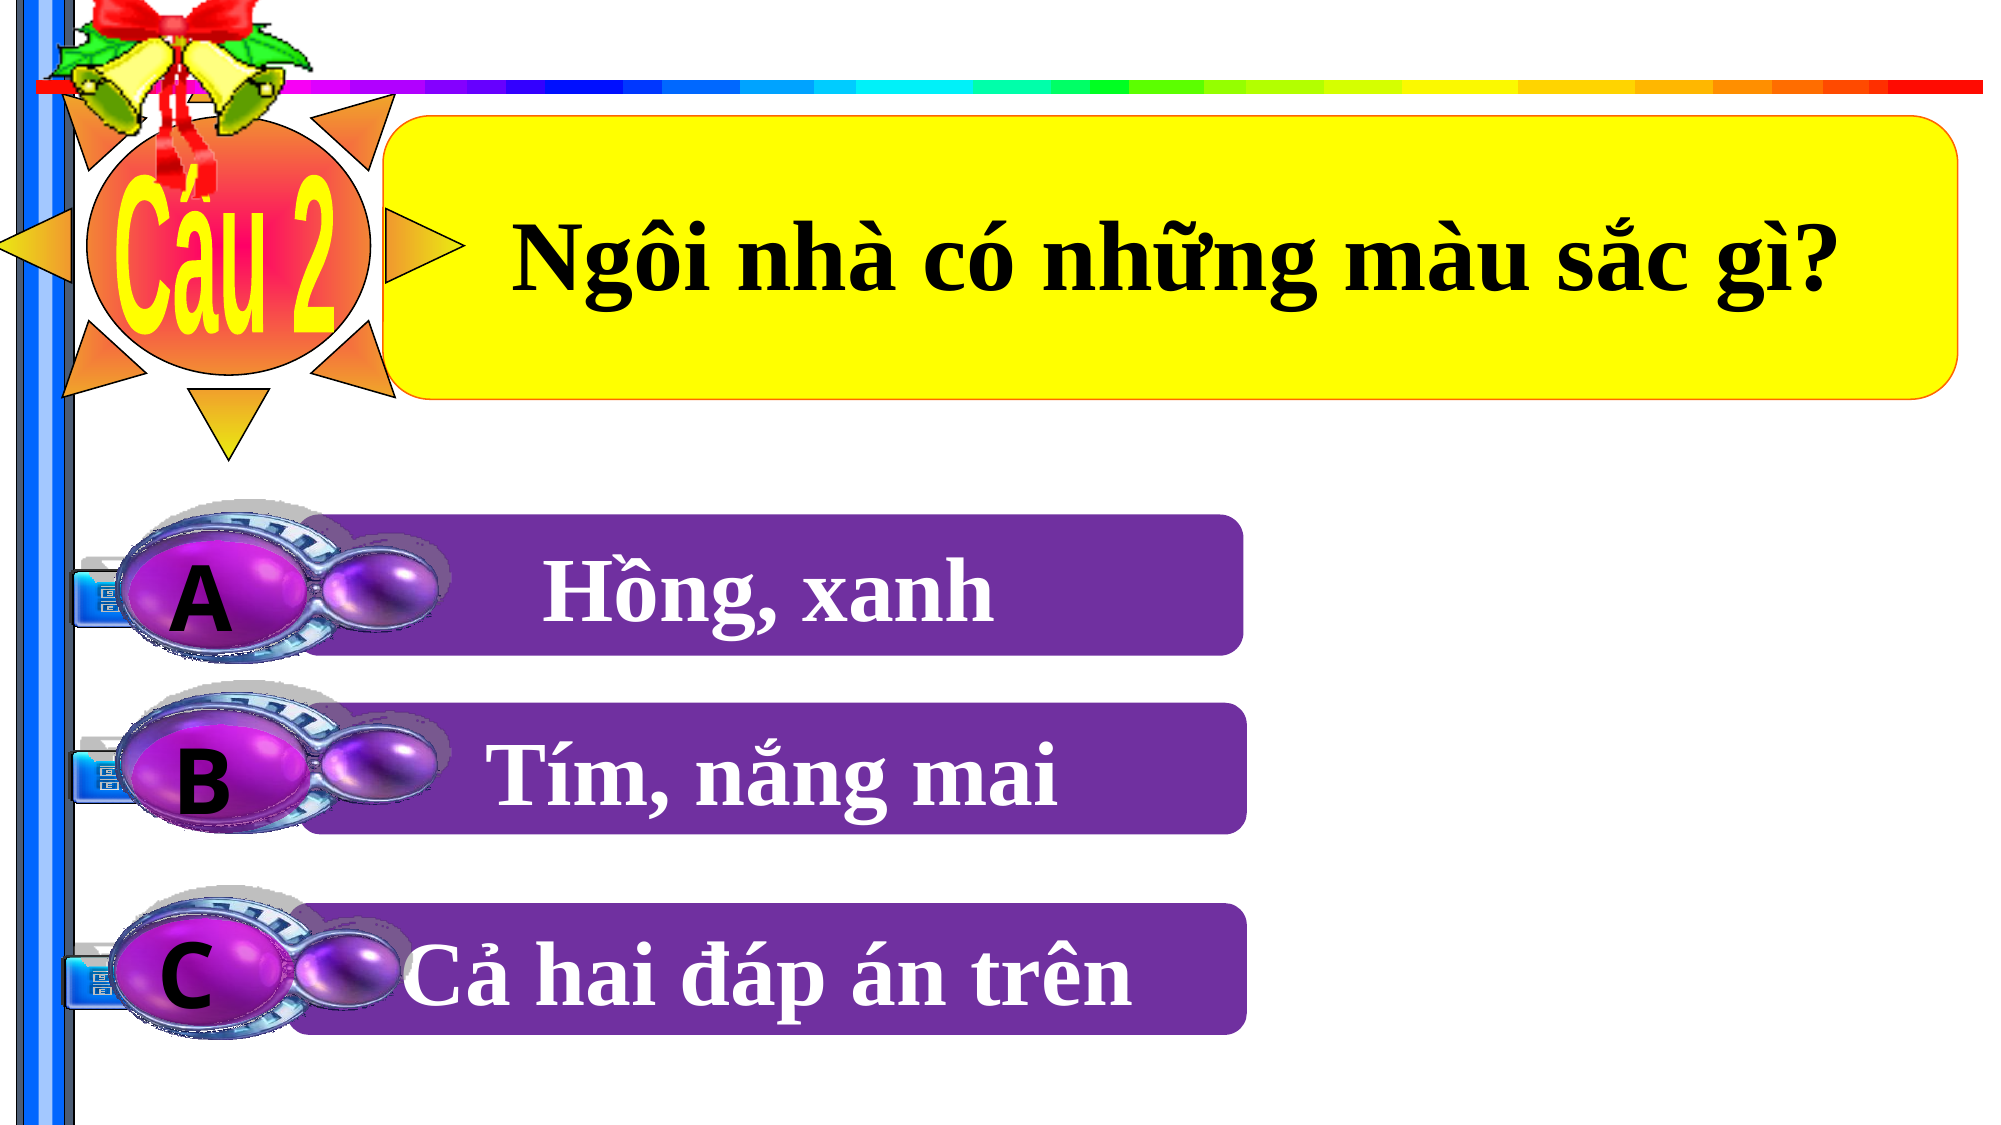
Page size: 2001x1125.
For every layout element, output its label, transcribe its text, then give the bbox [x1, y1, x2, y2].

picture [68, 512, 441, 664]
text_box Tím, nắng mai [317, 702, 1247, 835]
picture [36, 0, 813, 210]
text_box [187, 388, 270, 461]
text_box Cả hai đáp án trên [402, 903, 1247, 1035]
text_box [86, 144, 371, 376]
picture [67, 692, 440, 834]
text_box Ngôi nhà có những màu sắc gì? [382, 115, 1958, 400]
text_box [75, 320, 147, 394]
text_box Hồng, xanh [441, 514, 1244, 656]
text_box [385, 208, 465, 283]
text_box [317, 94, 396, 171]
text_box [310, 320, 396, 398]
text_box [16, 0, 75, 1125]
picture [60, 897, 402, 1040]
picture [857, 80, 1983, 94]
text_box [0, 234, 16, 257]
